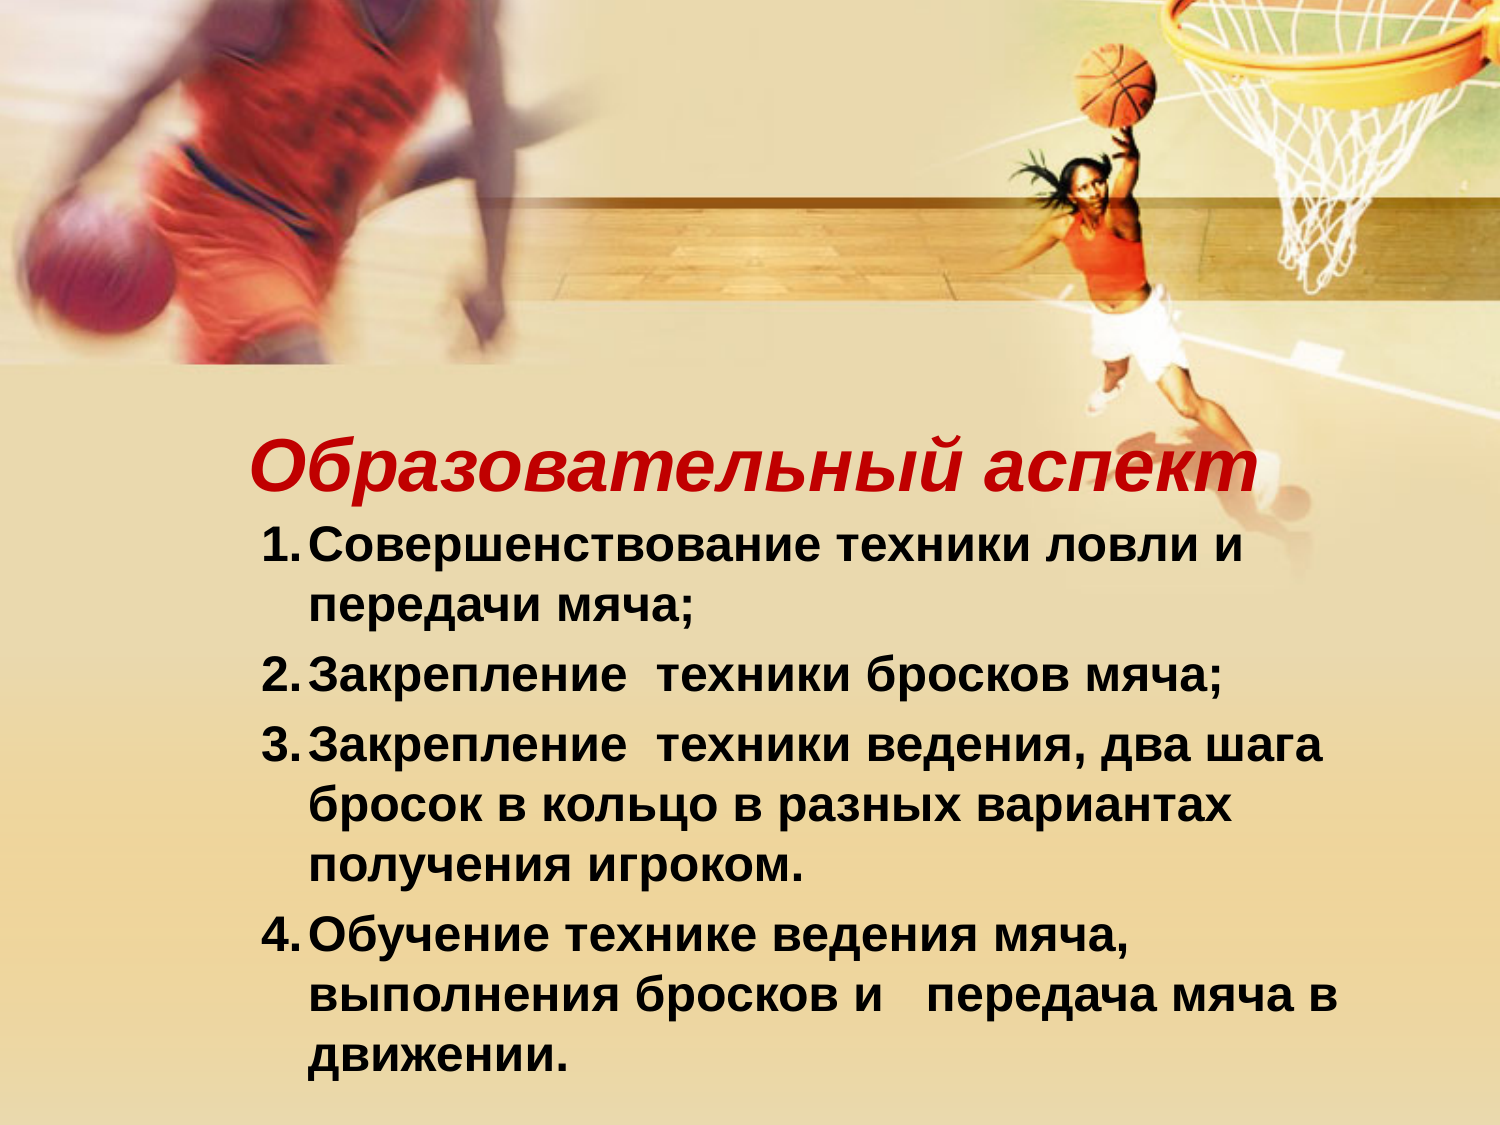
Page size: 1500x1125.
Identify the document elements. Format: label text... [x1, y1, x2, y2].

title Образовательный аспект [170, 351, 1426, 481]
picture [0, 0, 1500, 694]
list Совершенствование техники ловли и передачи мяча; Закрепление техники бросков мяча; Закрепление техники ведения, два шага бросок в кольцо в разных вариантах получения игроком. Обучение технике ведения мяча, выполнения бросков и передача мяча в движении. [170, 503, 1426, 1091]
